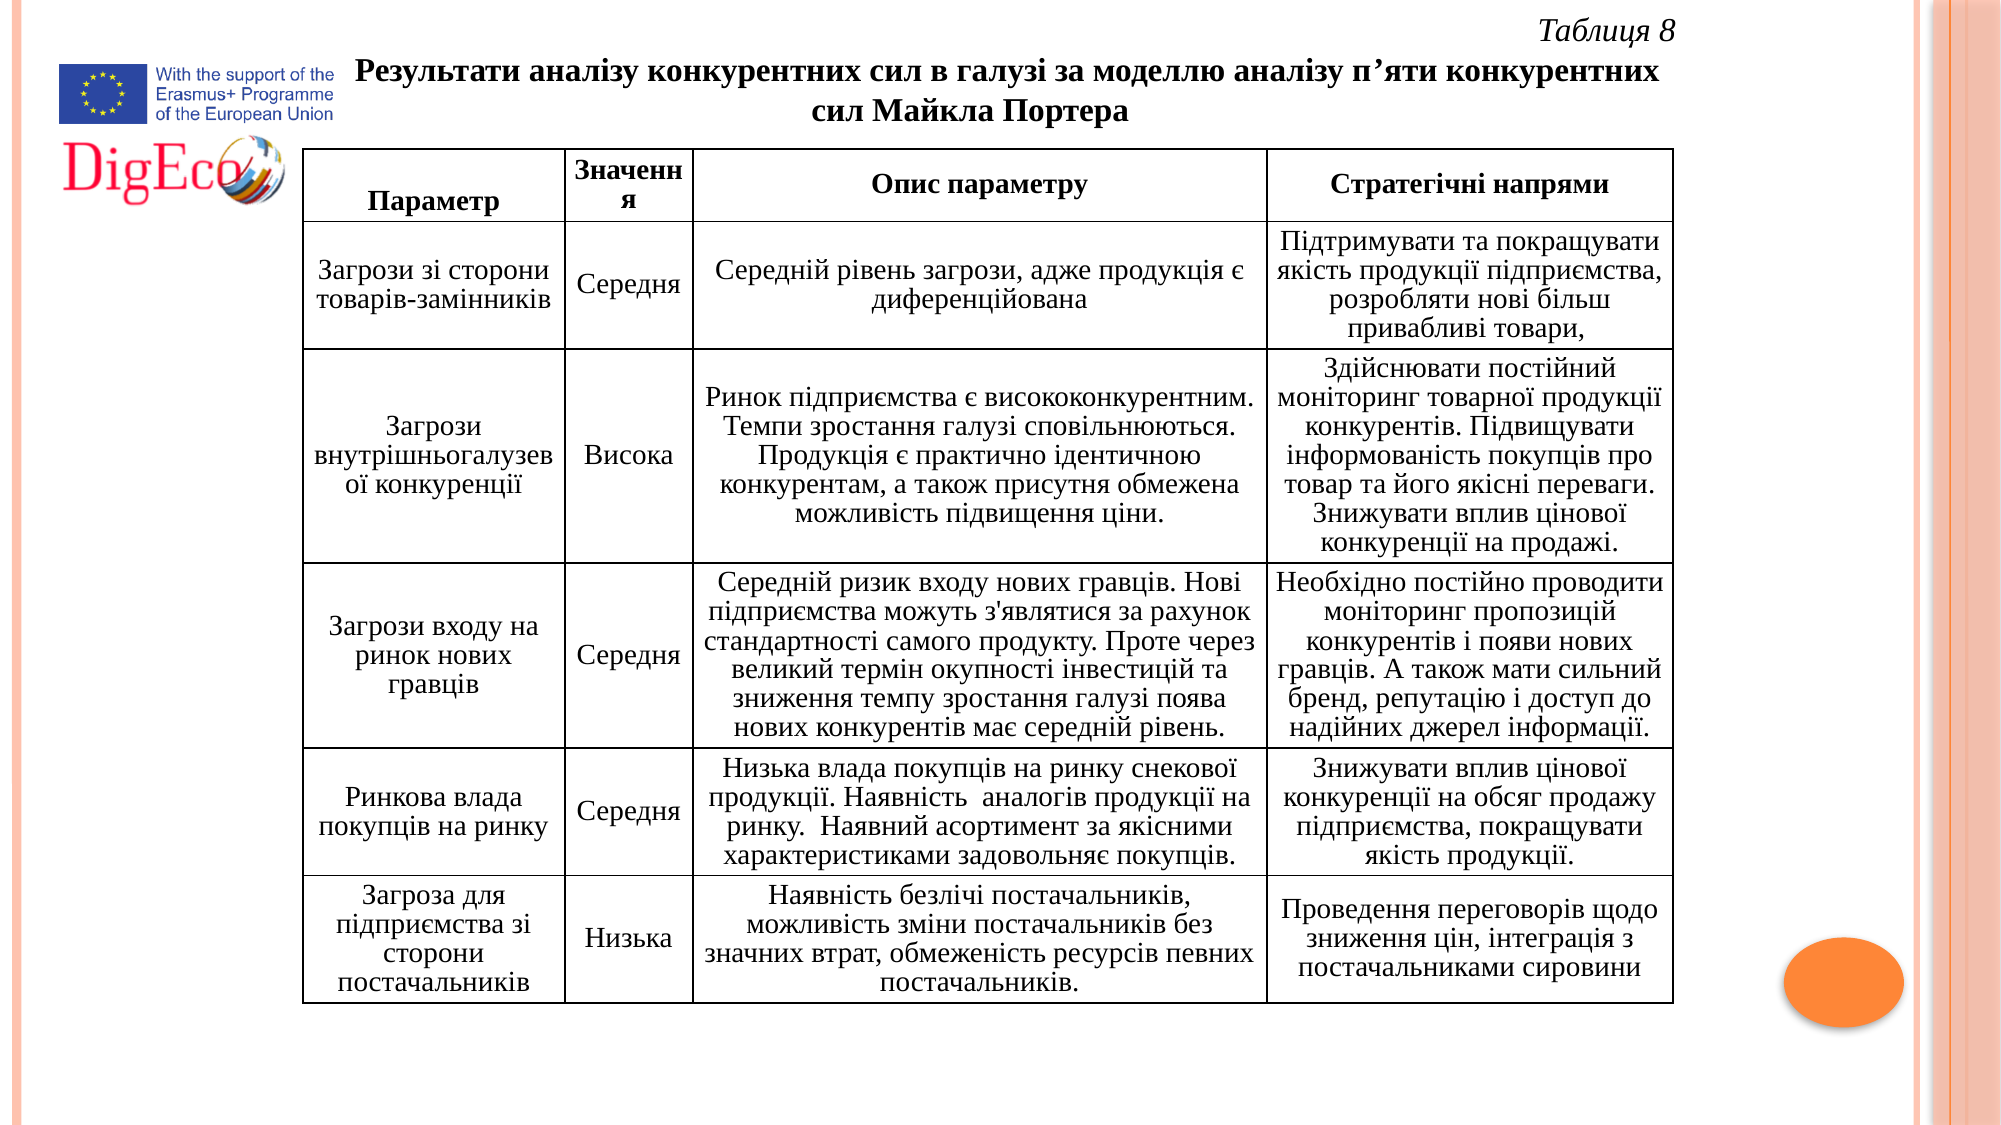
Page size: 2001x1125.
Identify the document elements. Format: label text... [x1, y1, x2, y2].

table_cell Висока [566, 350, 692, 562]
table_cell Середня [566, 564, 692, 747]
table_header Параметр [322, 176, 564, 221]
table_cell Низька [566, 876, 692, 1002]
table_cell Знижувати вплив цінової конкуренції на обсяг продажу підприємства, покращувати якість продукції. [1268, 749, 1672, 875]
table_cell Ринкова влада покупців на ринку [304, 749, 564, 875]
table_cell Середній рівень загрози, адже продукція є диференційована [694, 222, 1266, 348]
table_cell Загрози зі сторони товарів-замінників [304, 222, 564, 348]
table_cell Низька влада покупців на ринку снекової продукції. Наявність аналогів продукції на ринку. Наявний асортимент за якісними характеристиками задовольняє покупців. [694, 749, 1266, 875]
table_cell Загрози внутрішньогалузевої конкуренції [304, 350, 564, 562]
table_cell Ринок підприємства є висококонкурентним. Темпи зростання галузі сповільнюються. Продукція є практично ідентичною конкурентам, а також присутня обмежена можливість підвищення ціни. [694, 350, 1266, 562]
table_cell Загрози входу на ринок нових гравців [304, 564, 564, 747]
table_header Стратегічні напрями [1268, 176, 1672, 221]
table_header Опис параметру [694, 176, 1266, 221]
table_header Значення [566, 176, 692, 221]
text_box Таблиця 8 Результати аналізу конкурентних сил в галузі за моделлю аналізу п’яти конкурентних сил Майкла Портера [249, 1, 1692, 176]
table_cell Середній ризик входу нових гравців. Нові підприємства можуть з'являтися за рахунок стандартності самого продукту. Проте через великий термін окупності інвестицій та зниження темпу зростання галузі поява нових конкурентів має середній рівень. [694, 564, 1266, 747]
picture [10, 60, 338, 228]
table_cell Загроза для підприємства зі сторони постачальників [304, 876, 564, 1002]
table_cell Необхідно постійно проводити моніторинг пропозицій конкурентів і появи нових гравців. А також мати сильний бренд, репутацію і доступ до надійних джерел інформації. [1268, 564, 1672, 747]
table_cell Середня [566, 749, 692, 875]
table_cell Проведення переговорів щодо зниження цін, інтеграція з постачальниками сировини [1268, 876, 1672, 1002]
table_cell Наявність безлічі постачальників, можливість зміни постачальників без значних втрат, обмеженість ресурсів певних постачальників. [694, 876, 1266, 1002]
table_cell Здійснювати постійний моніторинг товарної продукції конкурентів. Підвищувати інформованість покупців про товар та його якісні переваги. Знижувати вплив цінової конкуренції на продажі. [1268, 350, 1672, 562]
table_cell Середня [566, 222, 692, 348]
table_cell Підтримувати та покращувати якість продукції підприємства, розробляти нові більш привабливі товари, [1268, 222, 1672, 348]
